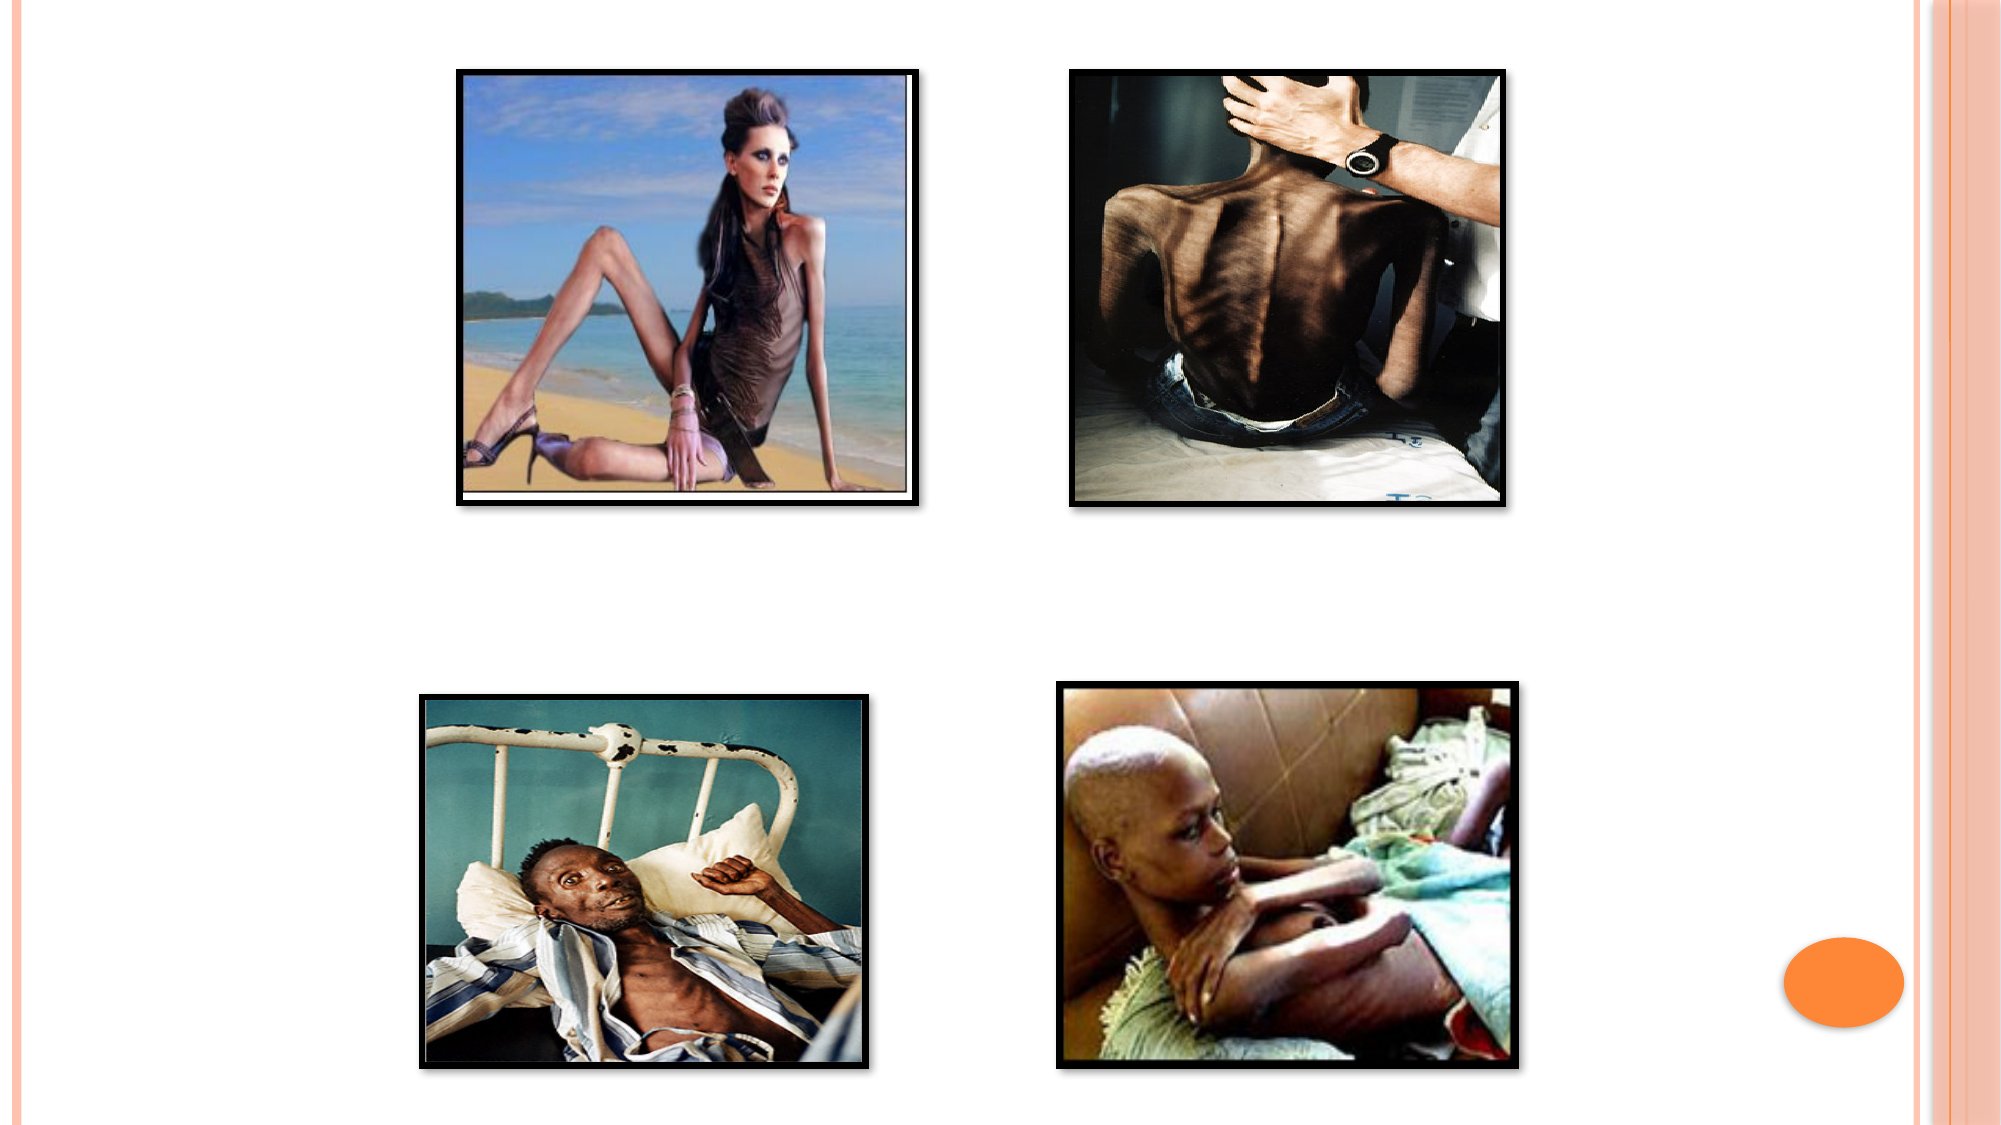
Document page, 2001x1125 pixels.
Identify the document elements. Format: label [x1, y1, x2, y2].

picture [1074, 75, 1501, 502]
picture [461, 74, 913, 501]
picture [424, 699, 863, 1063]
picture [1061, 686, 1513, 1063]
